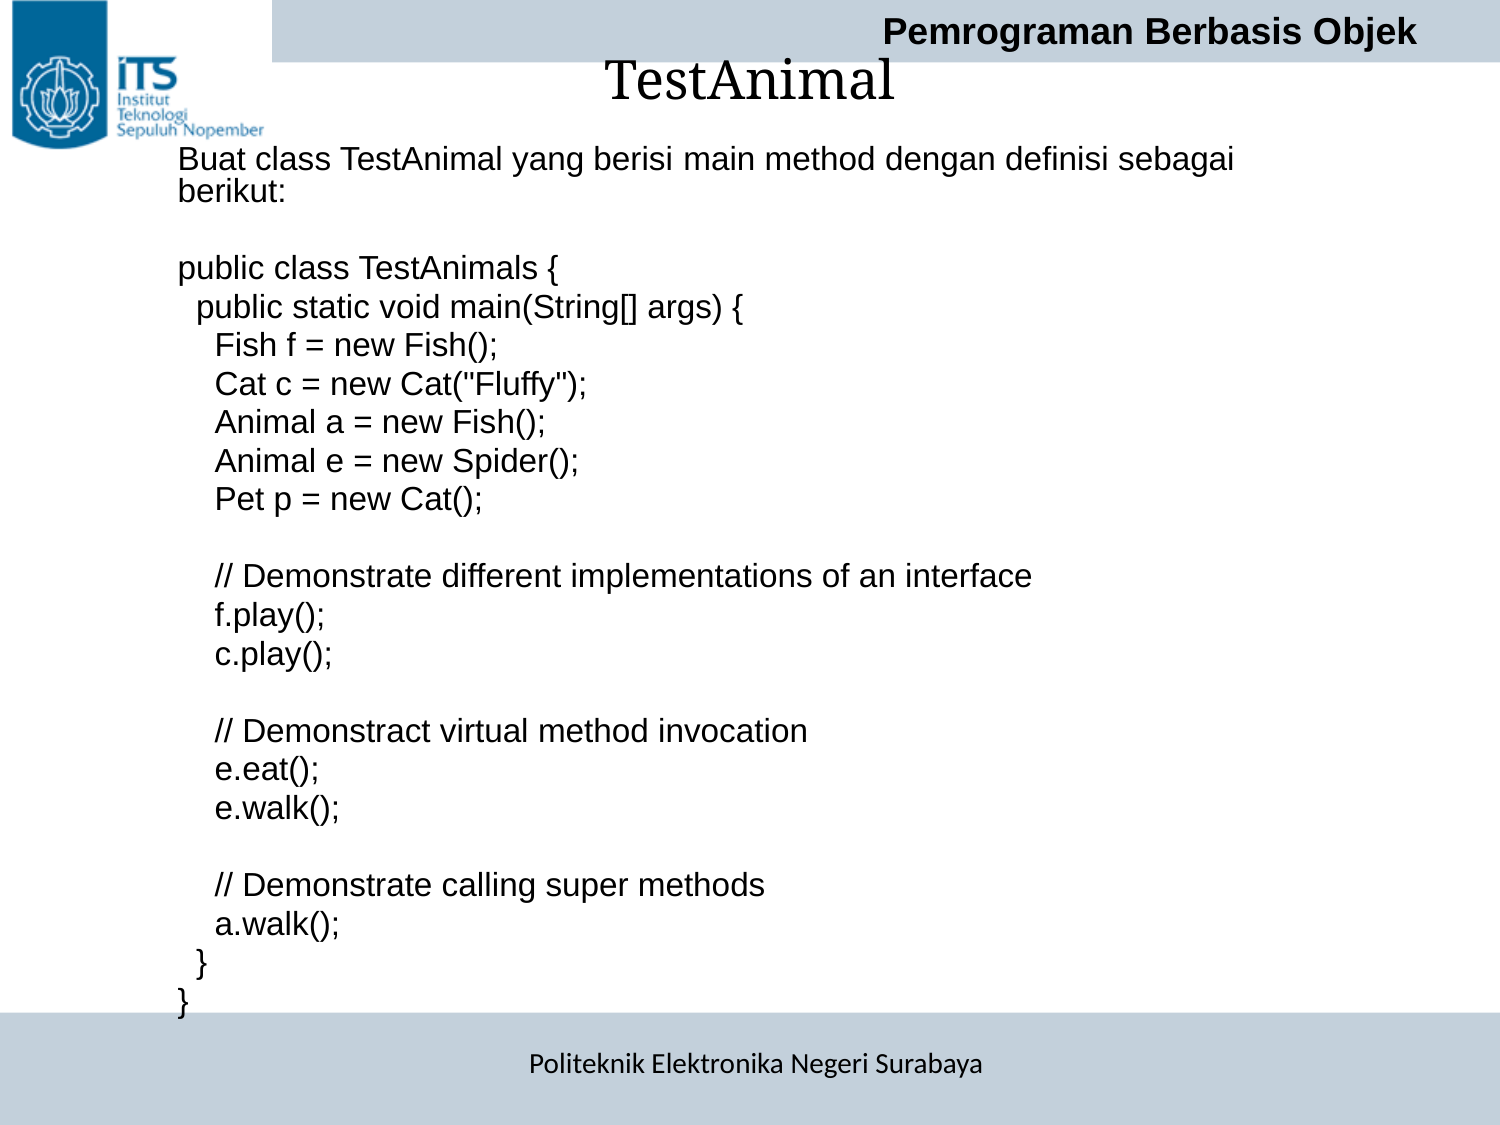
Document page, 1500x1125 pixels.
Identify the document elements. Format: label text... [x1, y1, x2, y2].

list Buat class TestAnimal yang berisi main method dengan definisi sebagai berikut: public class TestAnimals { public static void main(String[] args) { Fish f = new Fish(); Cat c = new Cat("Fluffy"); Animal a = new Fish(); Animal e = new Spider(); Pet p = new Cat(); // Demonstrate different implementations of an interface f.play(); c.play(); // Demonstract virtual method invocation e.eat(); e.walk(); // Demonstrate calling super methods a.walk(); } } [162, 137, 1359, 1064]
title TestAnimal [74, 37, 1426, 118]
picture [0, 0, 272, 154]
picture [20, 56, 94, 139]
